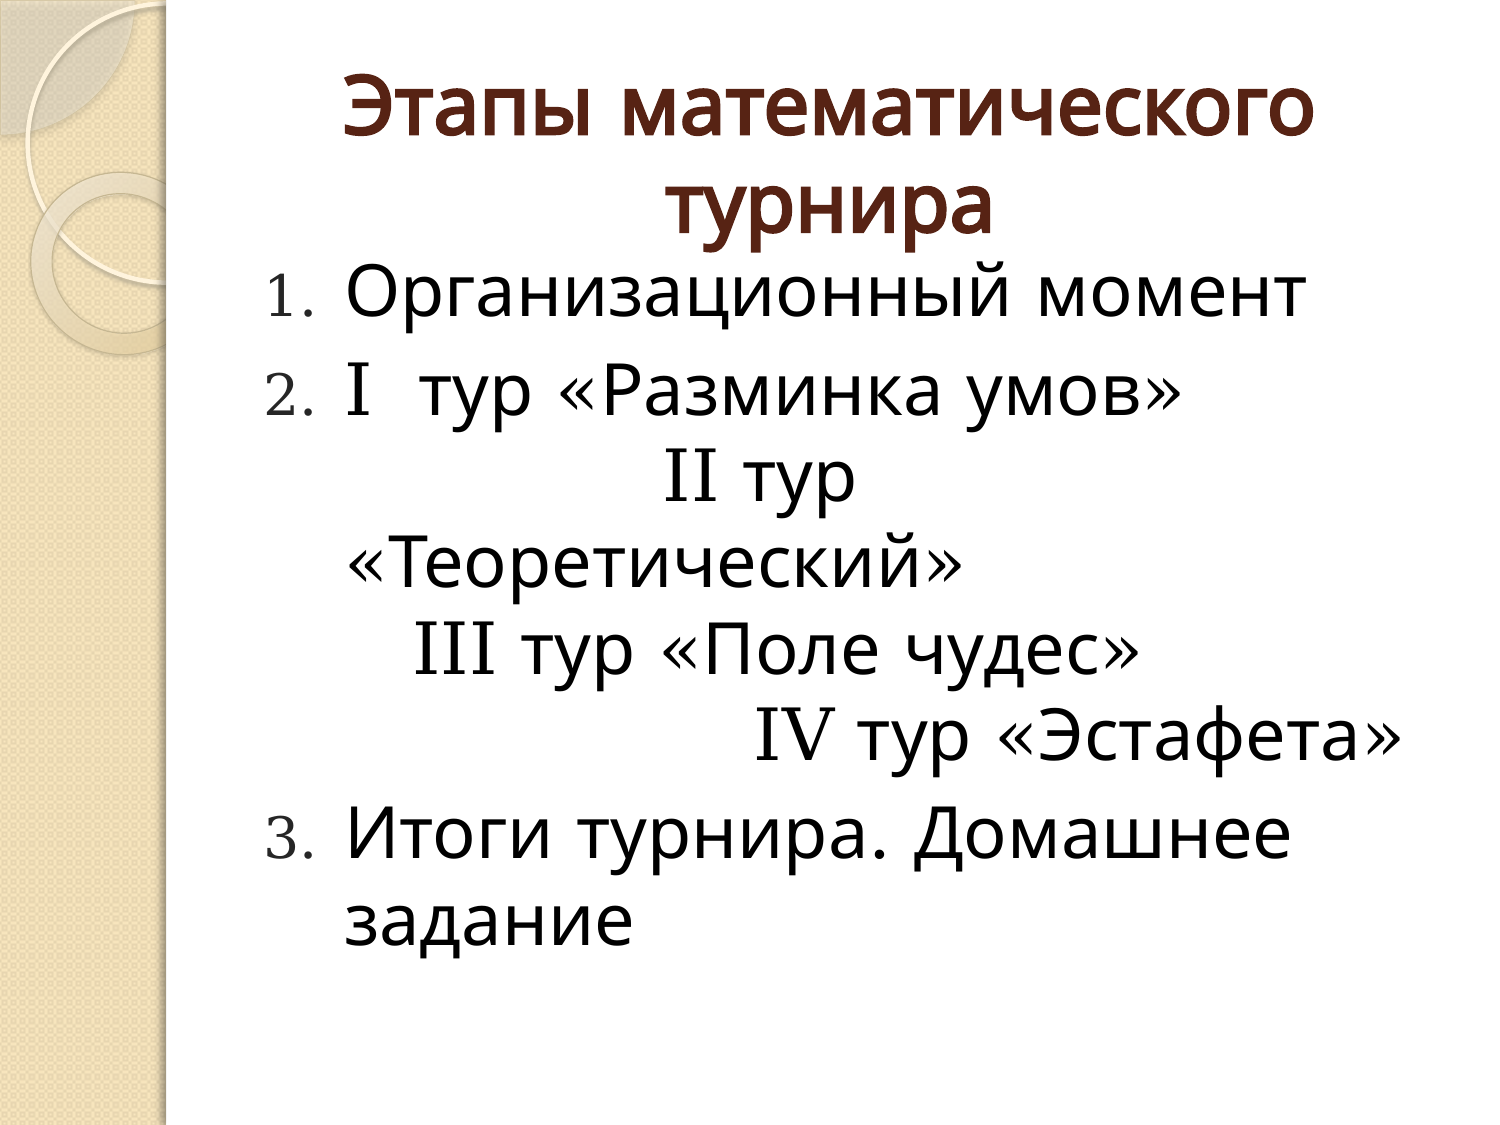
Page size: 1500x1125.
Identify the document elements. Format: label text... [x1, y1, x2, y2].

list Организационный момент I тур «Разминка умов» II тур «Теоретический» III тур «Поле чудес» IV тур «Эстафета» Итоги турнира. Домашнее задание [235, 237, 1466, 1047]
title Этапы математического турнира [194, 45, 1466, 256]
